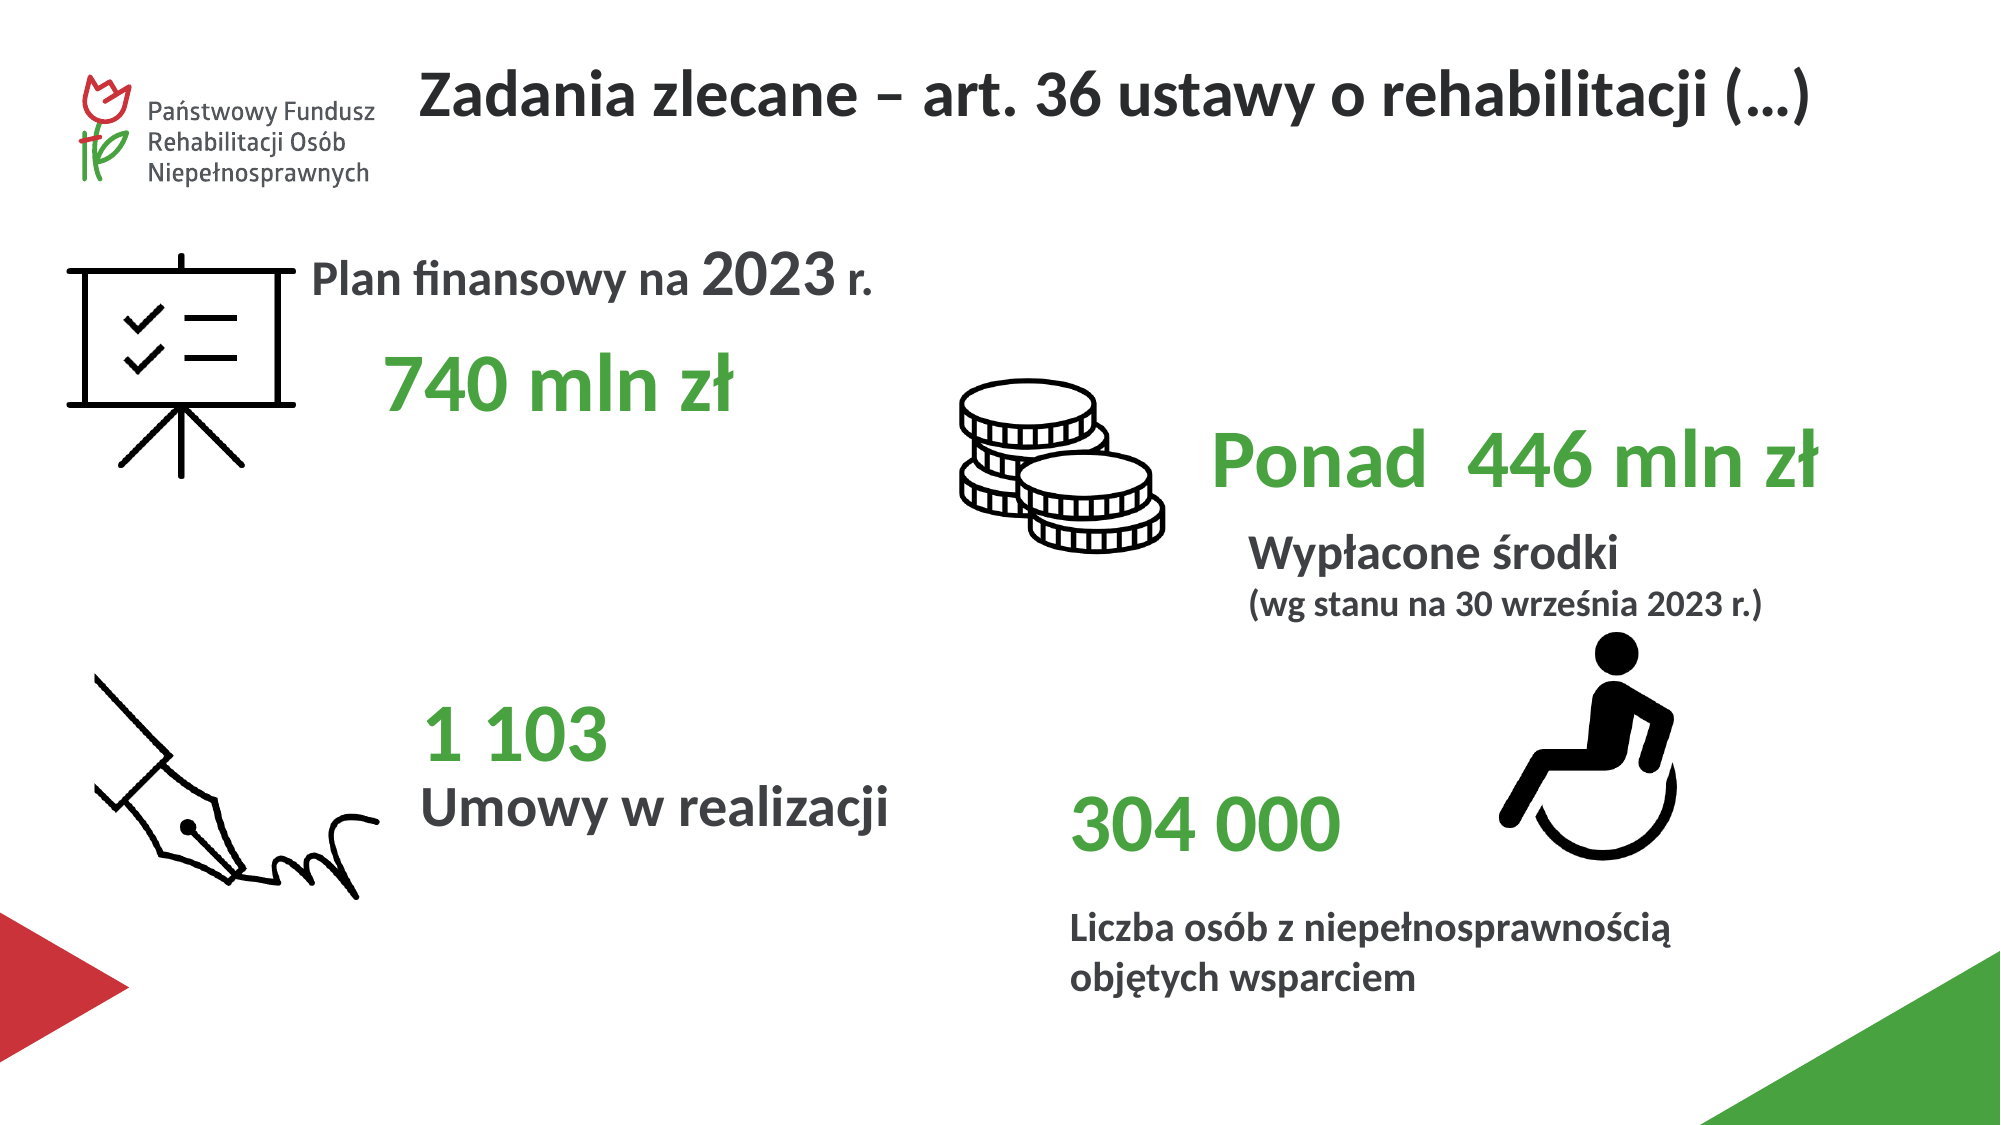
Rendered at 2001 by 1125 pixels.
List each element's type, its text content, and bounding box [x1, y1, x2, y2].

text_box Ponad 446 mln zł [1196, 397, 1850, 512]
text_box Zadania zlecane – art. 36 ustawy o rehabilitacji (…) [404, 43, 1895, 139]
text_box 304 000 [1055, 760, 1436, 876]
picture [32, 215, 330, 513]
text_box 1 103 [406, 670, 787, 760]
text_box Umowy w realizacji [406, 760, 936, 845]
text_box Wypłacone środki (wg stanu na 30 września 2023 r.) [1233, 512, 1785, 632]
picture [88, 643, 385, 940]
text_box Plan finansowy na 2023 r. [330, 221, 897, 317]
picture [935, 343, 1179, 588]
text_box Liczba osób z niepełnosprawnością objętych wsparciem [1054, 892, 1719, 1008]
picture [1456, 615, 1719, 877]
text_box 740 mln zł [367, 320, 826, 436]
